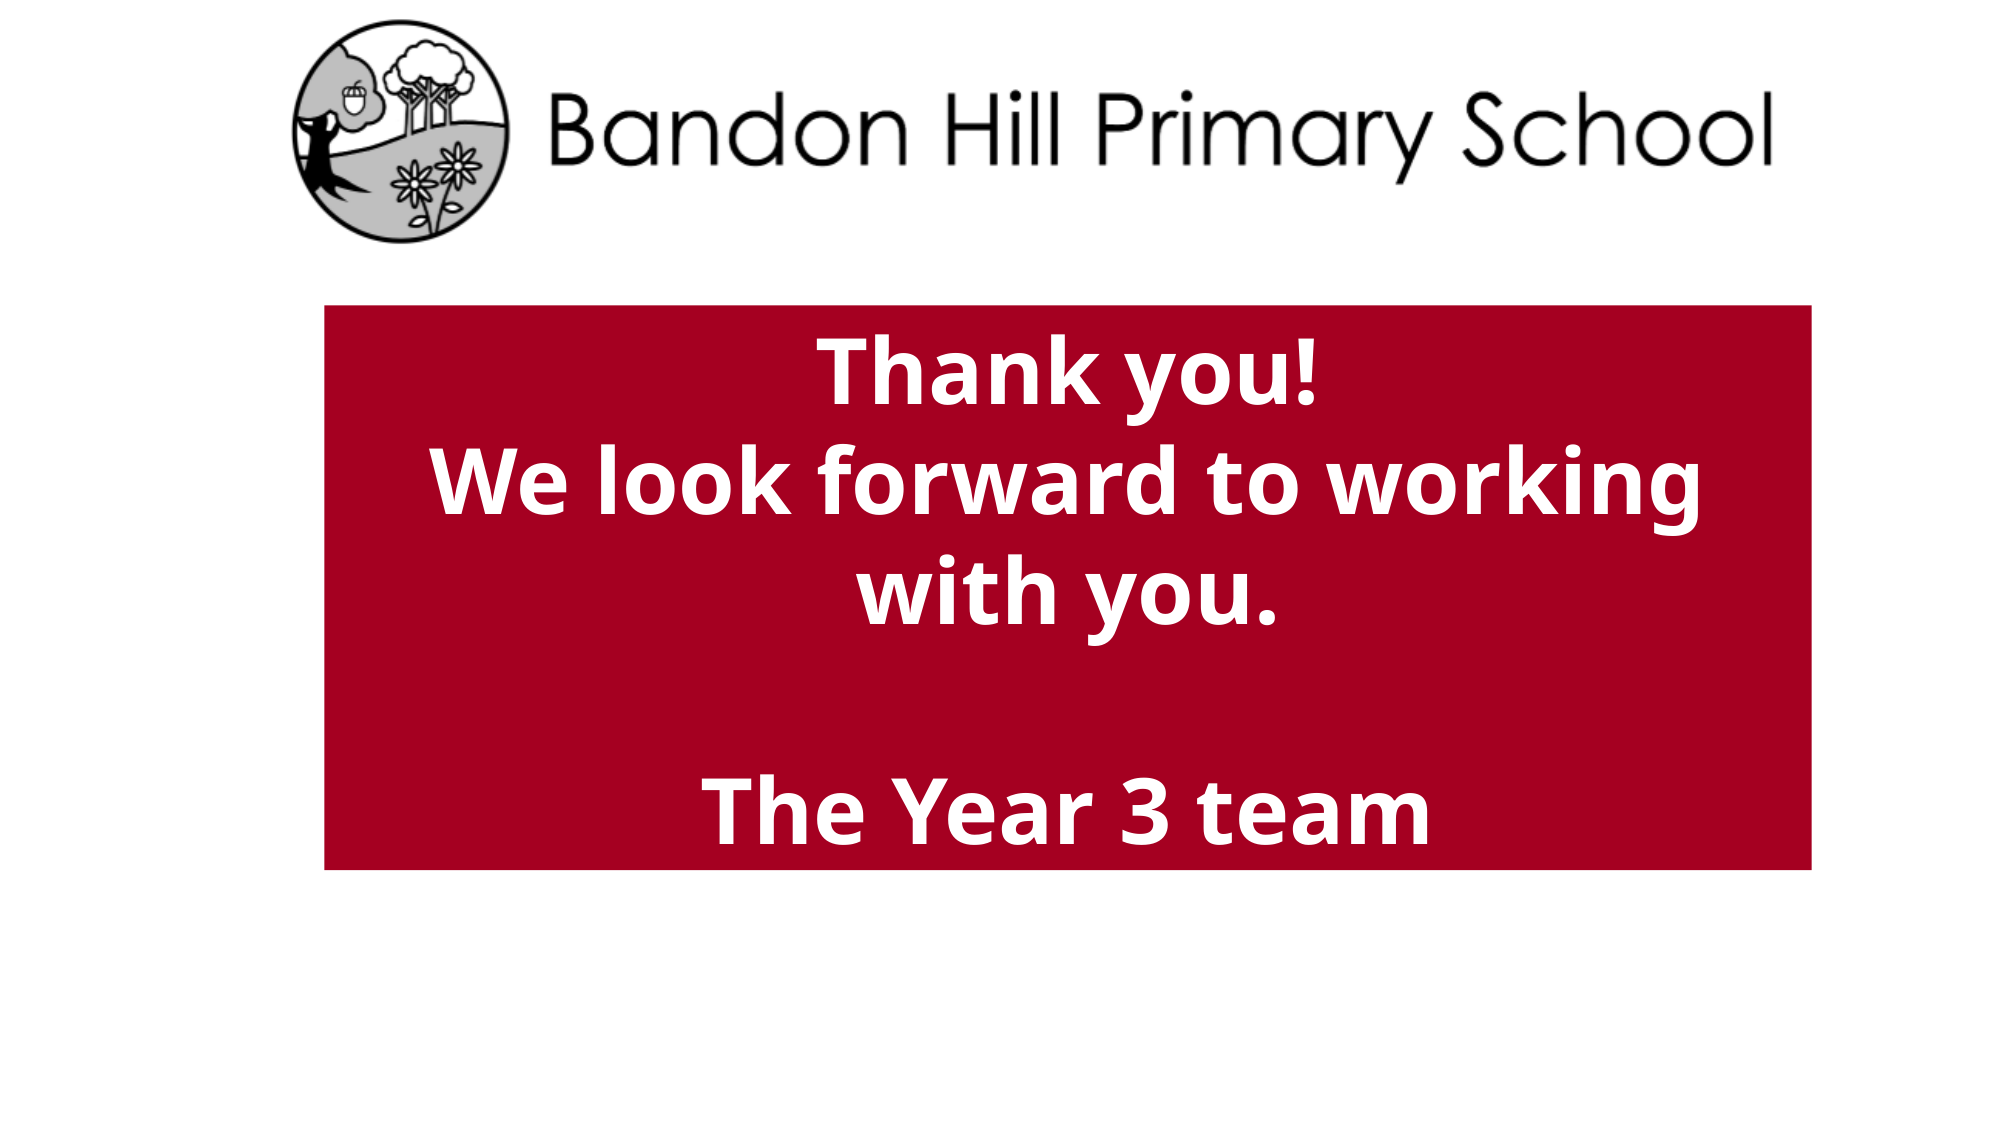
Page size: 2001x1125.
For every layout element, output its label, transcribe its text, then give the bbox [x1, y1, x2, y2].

text_box Thank you! We look forward to working with you. The Year 3 team [324, 305, 1812, 871]
picture [276, 0, 1794, 260]
